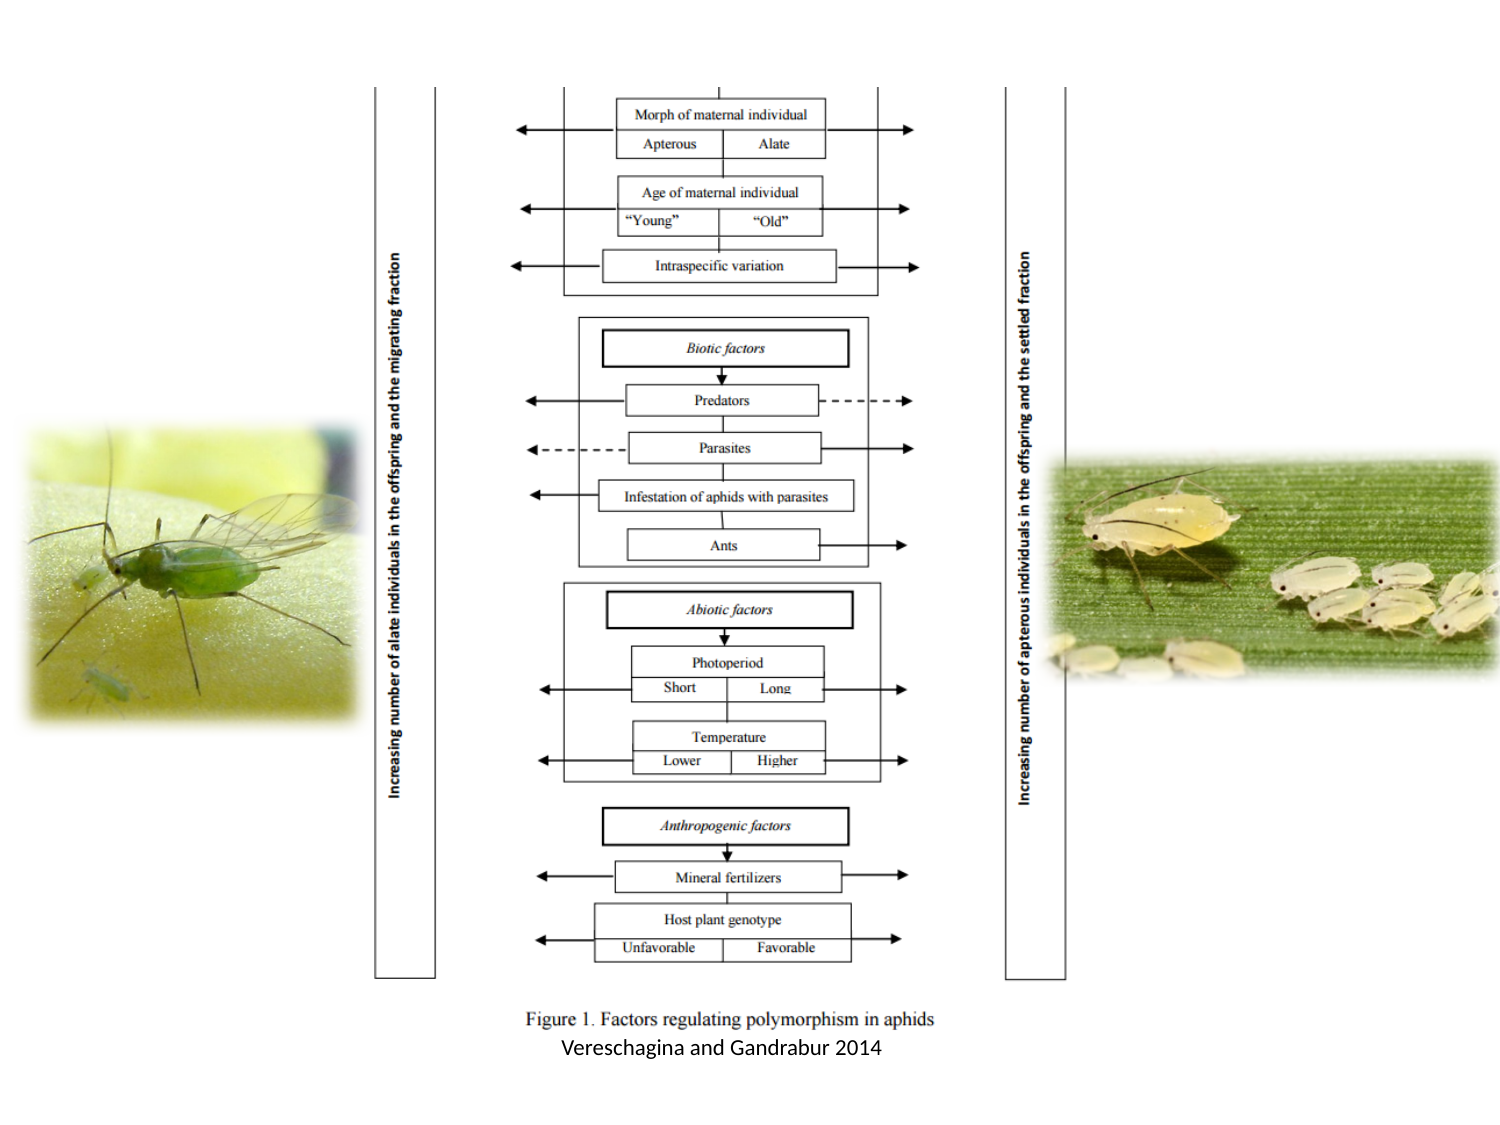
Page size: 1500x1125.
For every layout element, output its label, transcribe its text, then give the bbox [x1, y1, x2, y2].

picture [12, 87, 1500, 1037]
text_box Vereschagina and Gandrabur 2014 [546, 1045, 898, 1068]
